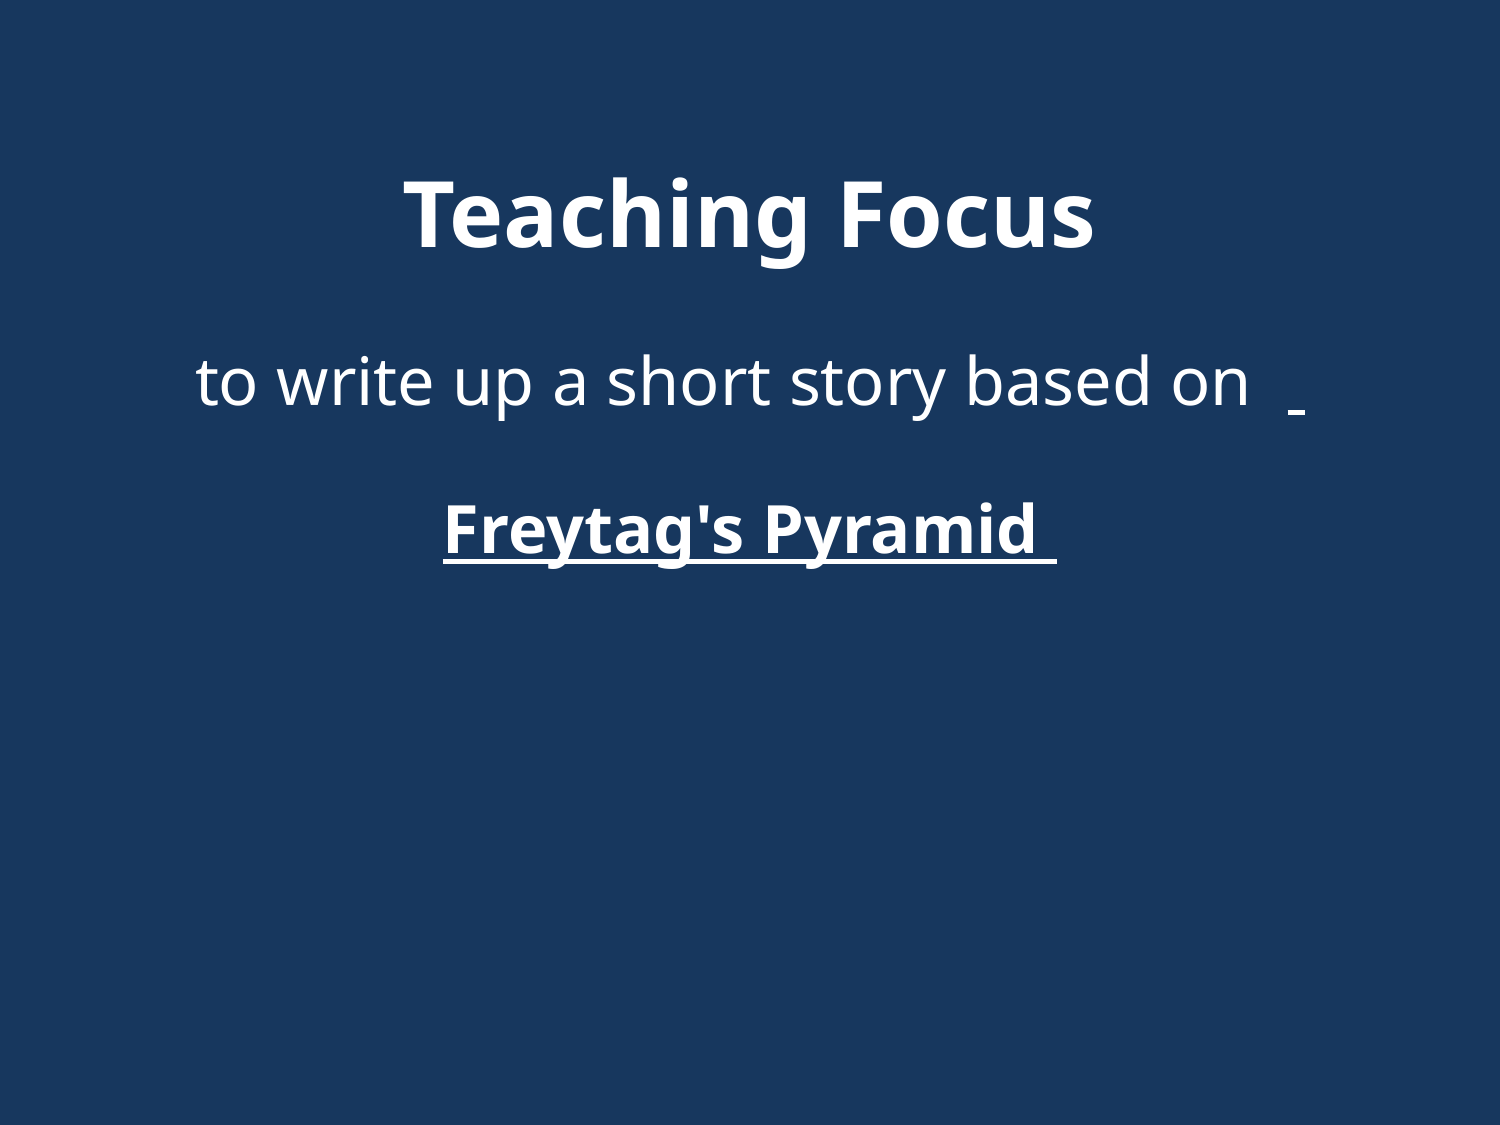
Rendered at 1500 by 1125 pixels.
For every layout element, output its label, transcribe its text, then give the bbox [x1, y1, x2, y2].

subtitle to write up a short story based on [112, 332, 1388, 619]
text_box Freytag's Pyramid [224, 479, 1275, 768]
text_box Teaching Focus [112, 90, 1388, 332]
